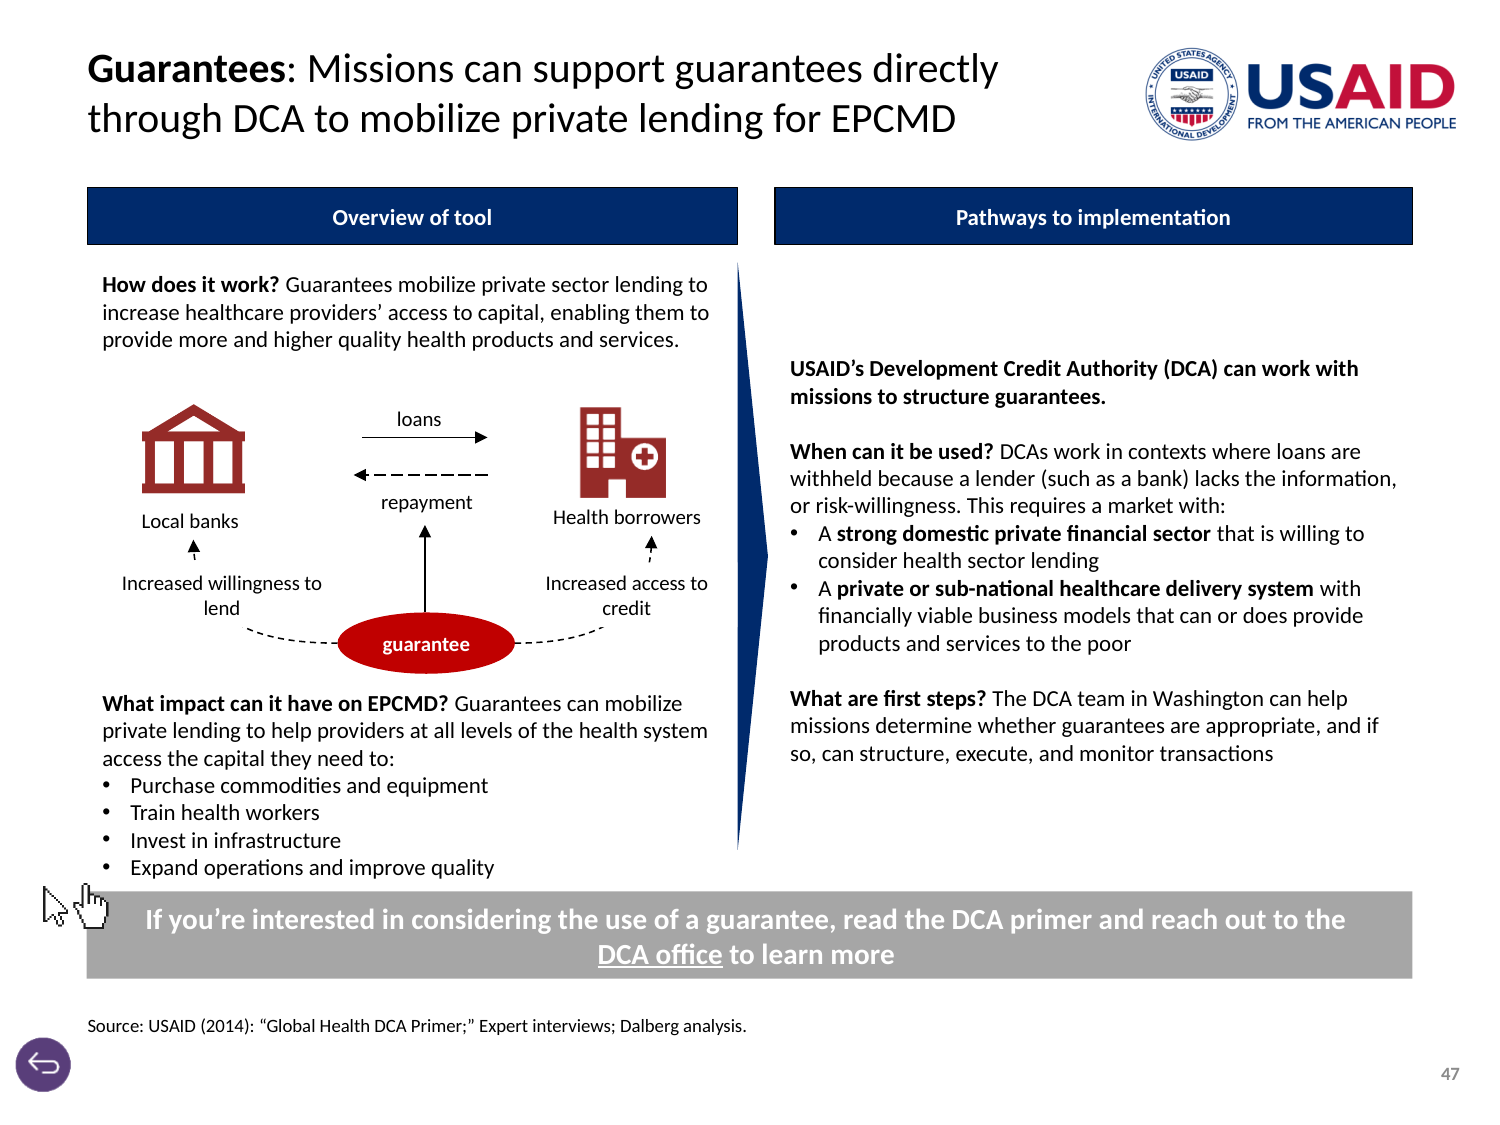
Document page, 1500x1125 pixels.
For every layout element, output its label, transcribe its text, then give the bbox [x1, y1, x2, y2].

text_box What impact can it have on EPCMD? Guarantees can mobilize private lending to help providers at all levels of the health system access the capital they need to: Purchase commodities and equipment Train health workers Invest in infrastructure Expand operations and improve quality [87, 680, 738, 888]
text_box USAID’s Development Credit Authority (DCA) can work with missions to structure guarantees. When can it be used? DCAs work in contexts where loans are withheld because a lender (such as a bank) lacks the information, or risk-willingness. This requires a market with: A strong domestic private financial sector that is willing to consider health sector lending A private or sub-national healthcare delivery system with financially viable business models that can or does provide products and services to the poor What are first steps? The DCA team in Washington can help missions determine whether guarantees are appropriate, and if so, can structure, execute, and monitor transactions [776, 244, 1413, 875]
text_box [514, 536, 652, 644]
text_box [193, 540, 338, 644]
picture [34, 874, 115, 936]
text_box How does it work? Guarantees mobilize private sector lending to increase healthcare providers’ access to capital, enabling them to provide more and higher quality health products and services. [87, 262, 738, 360]
text_box Increased access to credit [652, 562, 738, 628]
slide_number 47 [1137, 1042, 1475, 1103]
text_box Overview of tool [87, 187, 738, 245]
text_box Pathways to implementation [774, 187, 1413, 245]
text_box [737, 536, 768, 848]
text_box loans [382, 398, 515, 438]
text_box Local banks [126, 500, 260, 540]
picture [1138, 40, 1463, 150]
picture [10, 1032, 75, 1096]
text_box Source: USAID (2014): “Global Health DCA Primer;” Expert interviews; Dalberg analysis. [87, 1013, 1438, 1073]
text_box guarantee [337, 612, 515, 674]
text_box repayment [366, 481, 499, 521]
text_box If you’re interested in considering the use of a guarantee, read the DCA primer and reach out to the DCA office to learn more [86, 891, 1413, 979]
picture [575, 394, 668, 500]
text_box Health borrowers [538, 496, 766, 536]
text_box Increased willingness to lend [102, 562, 193, 628]
picture [142, 397, 245, 500]
title Guarantees: Missions can support guarantees directly through DCA to mobilize private lending for EPCMD [87, 40, 1138, 150]
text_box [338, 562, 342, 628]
text_box [737, 265, 762, 496]
